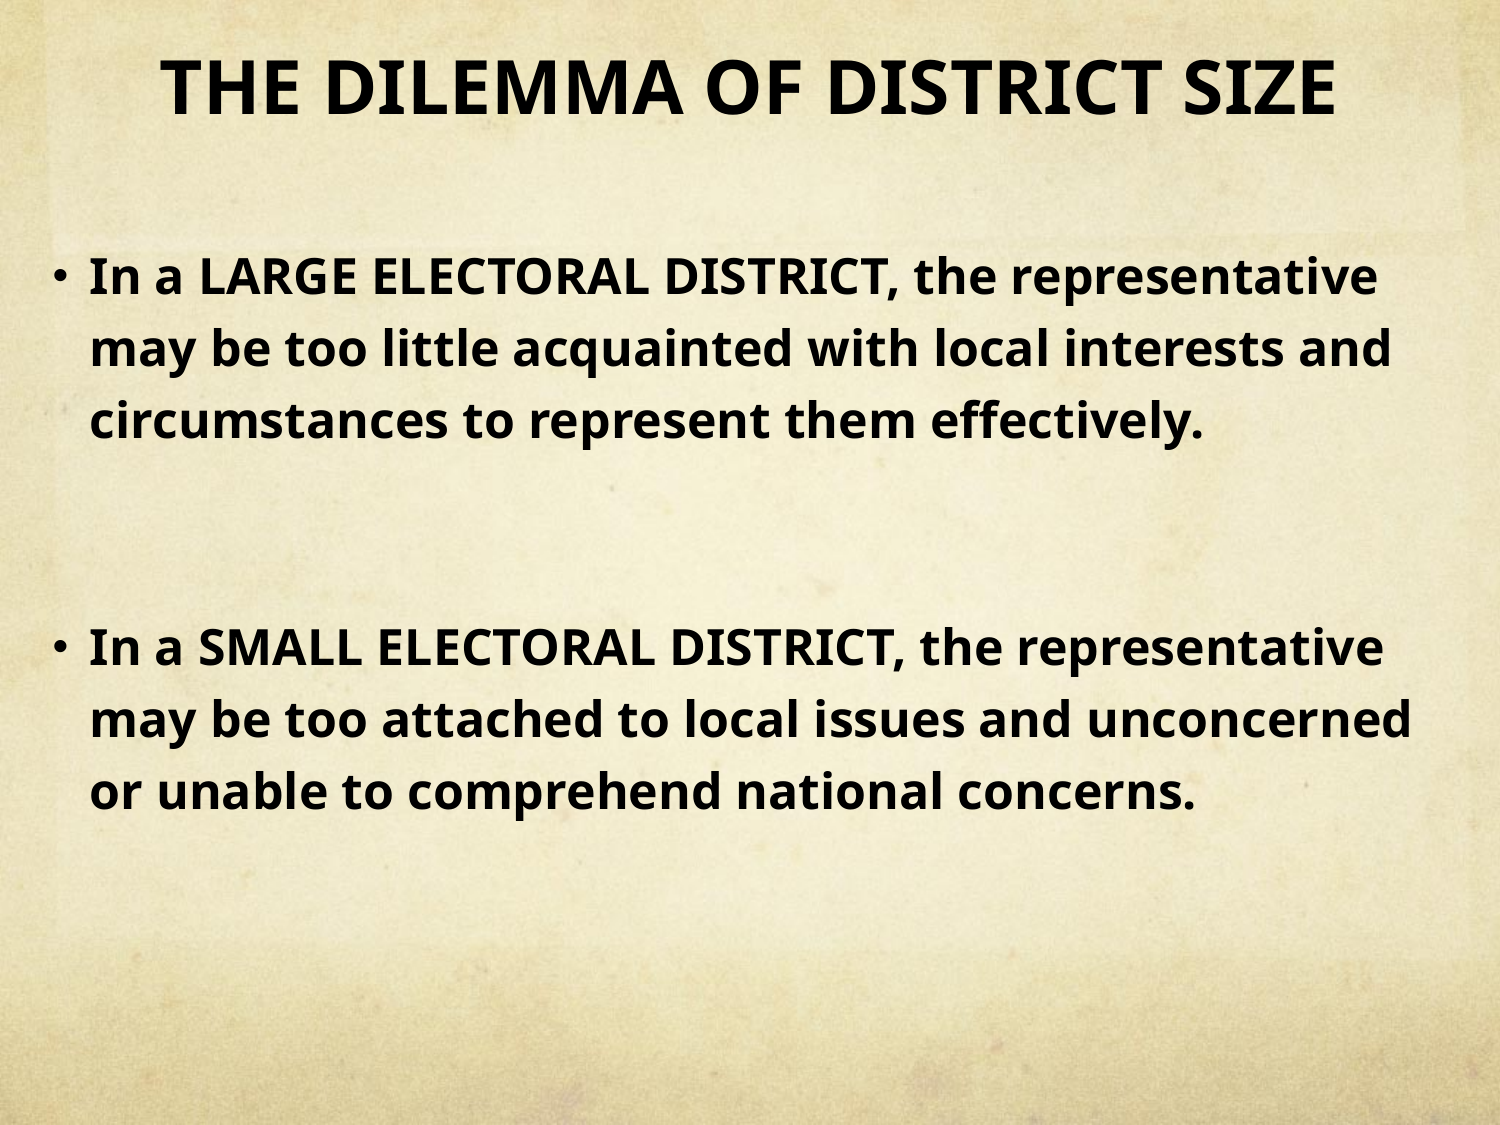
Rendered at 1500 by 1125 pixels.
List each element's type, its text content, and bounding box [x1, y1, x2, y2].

list In a LARGE ELECTORAL DISTRICT, the representative may be too little acquainted with local interests and circumstances to represent them effectively. In a SMALL ELECTORAL DISTRICT, the representative may be too attached to local issues and unconcerned or unable to comprehend national concerns. [37, 224, 1450, 1075]
picture [0, 0, 1500, 1125]
title THE DILEMMA OF DISTRICT SIZE [50, 12, 1450, 137]
